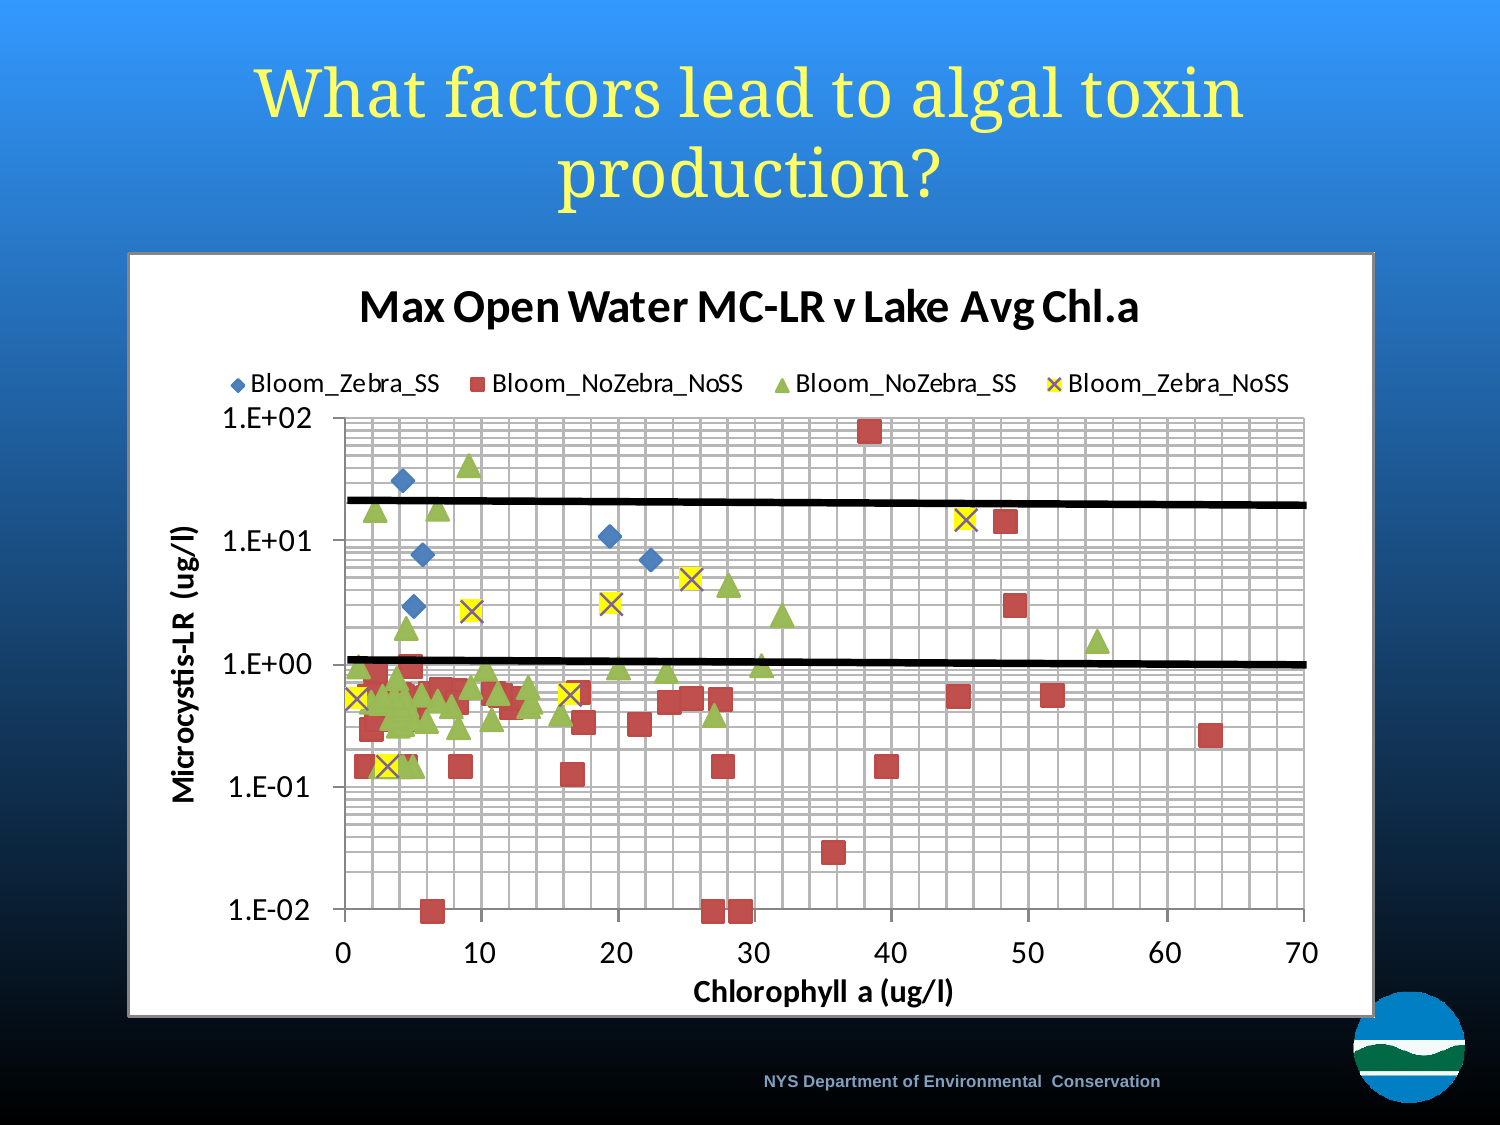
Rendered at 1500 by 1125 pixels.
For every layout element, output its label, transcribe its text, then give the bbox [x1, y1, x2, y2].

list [124, 249, 1376, 1018]
picture [1350, 987, 1469, 1105]
title What factors lead to algal toxin production? [112, 37, 1388, 226]
